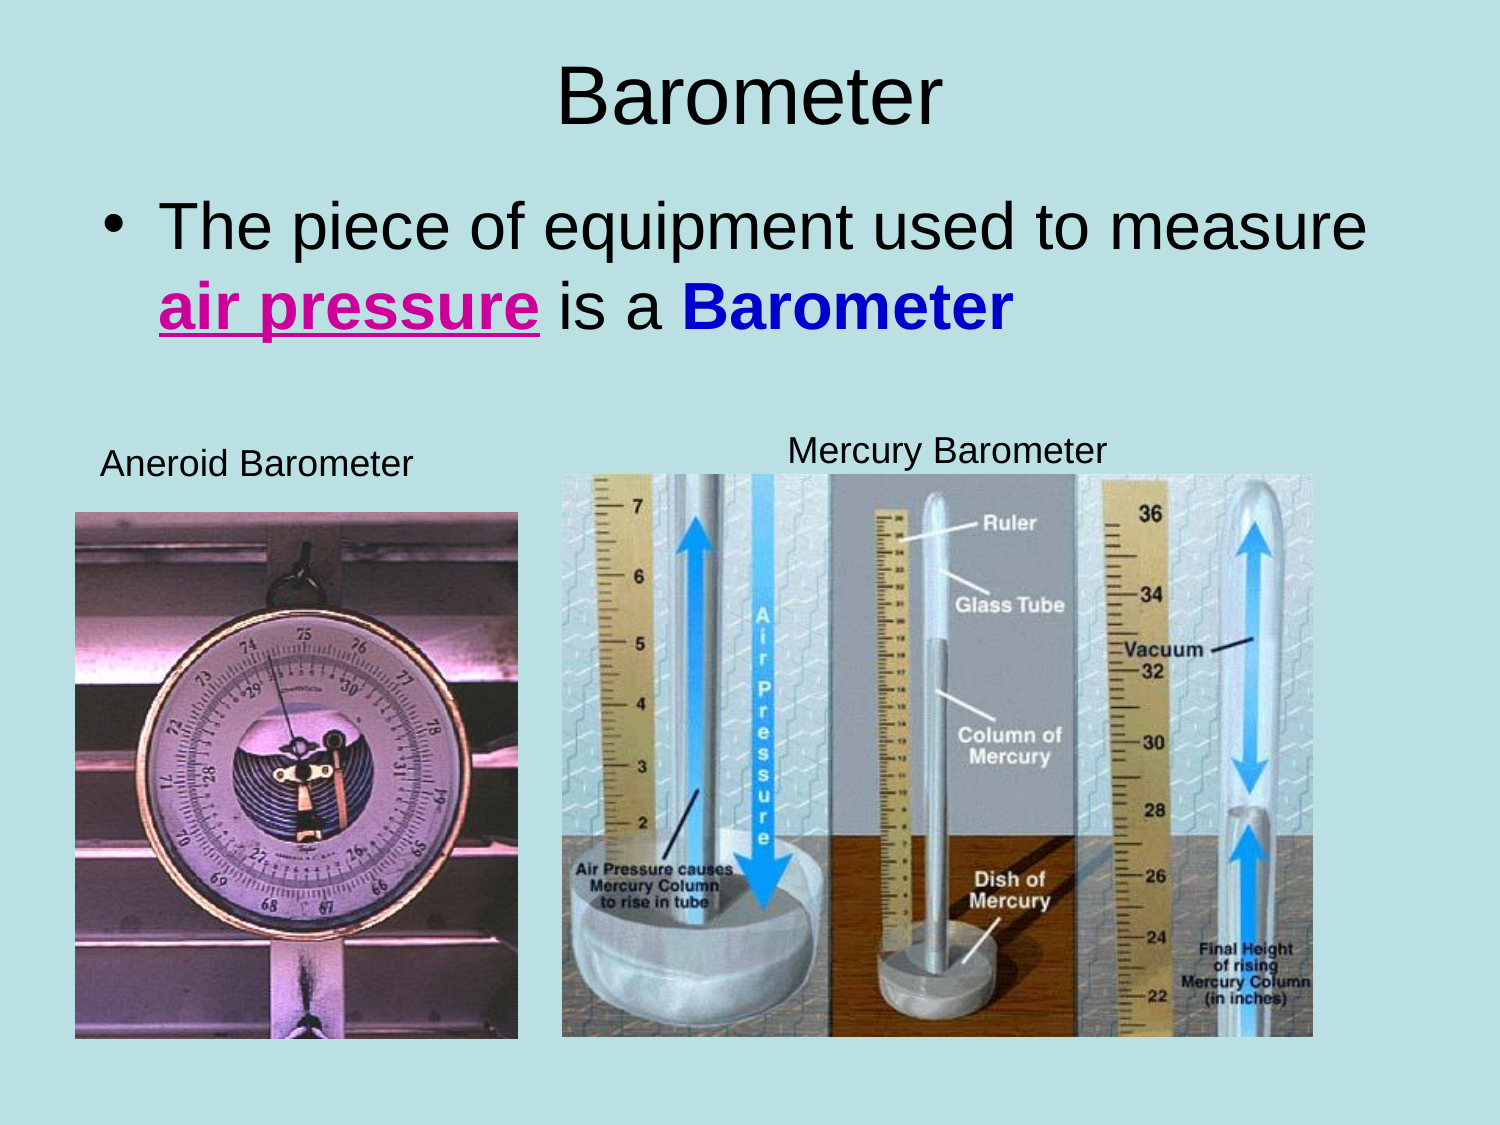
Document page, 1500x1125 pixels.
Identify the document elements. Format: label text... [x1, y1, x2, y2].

list The piece of equipment used to measure air pressure is a Barometer [87, 174, 1438, 400]
text_box Aneroid Barometer [84, 430, 430, 492]
title Barometer [75, 45, 1425, 138]
picture [562, 474, 1313, 1038]
text_box Mercury Barometer [772, 418, 1124, 473]
picture [74, 512, 518, 1040]
